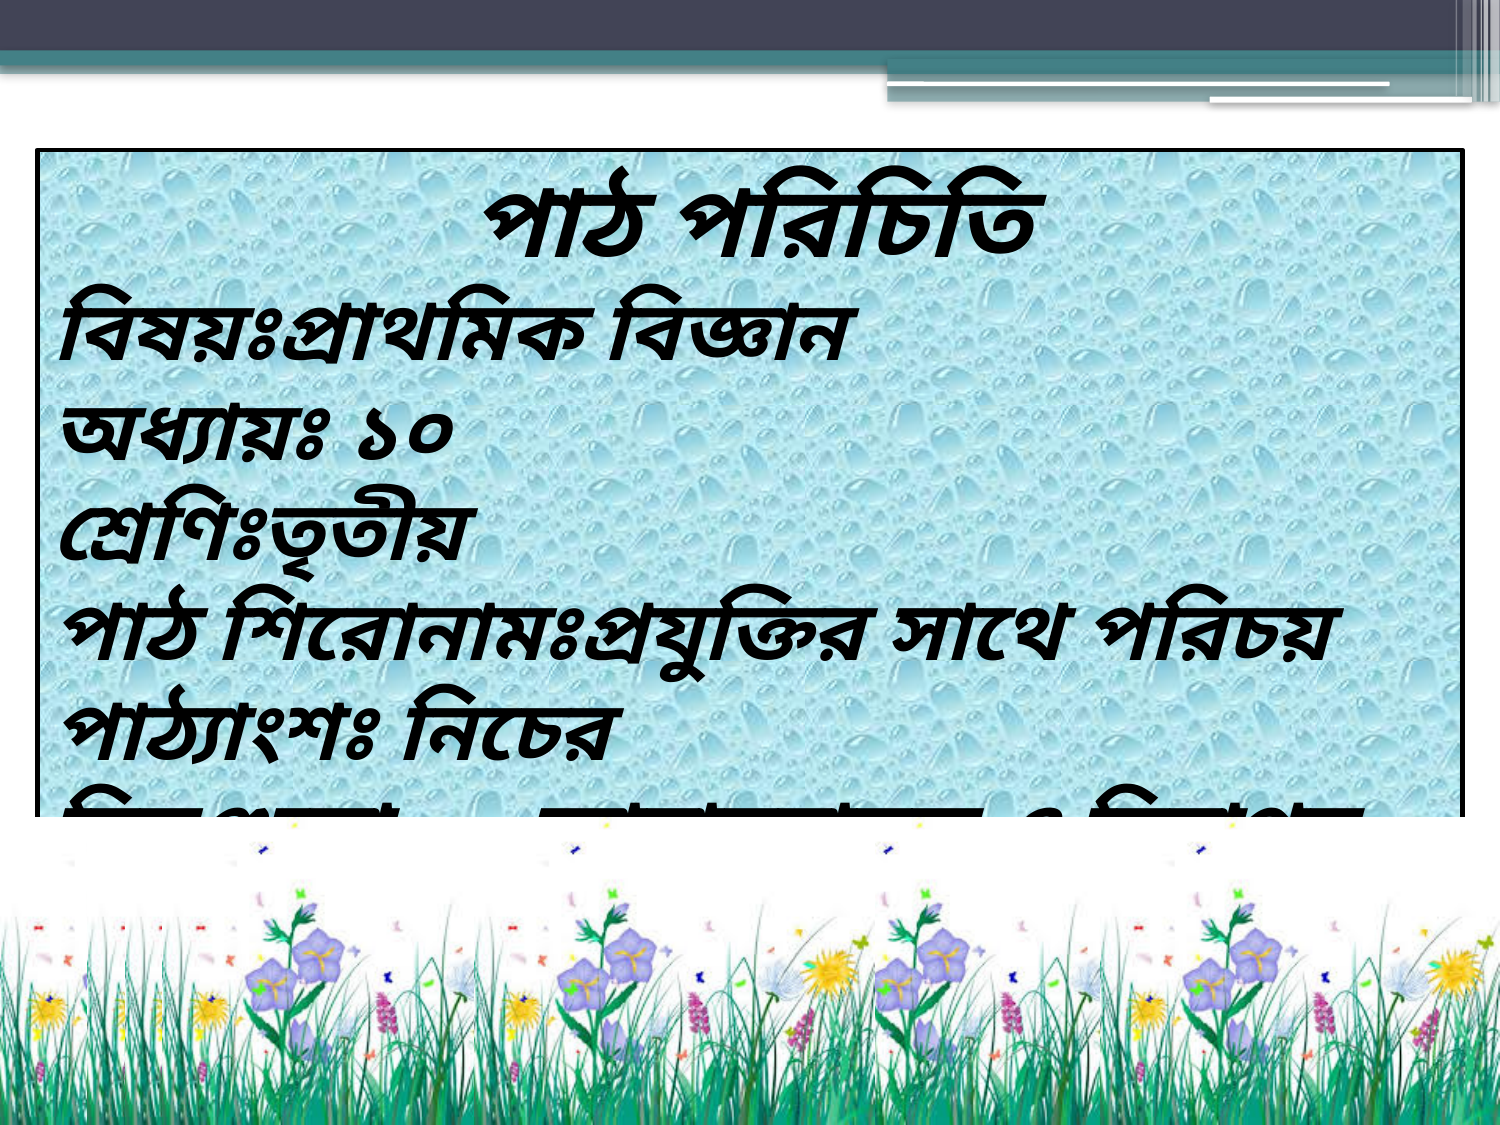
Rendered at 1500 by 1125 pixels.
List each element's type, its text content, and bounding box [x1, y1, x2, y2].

text_box পাঠ পরিচিতি বিষয়ঃপ্রাথমিক বিজ্ঞান অধ্যায়ঃ ১০ শ্রেণিঃতৃতীয় পাঠ শিরোনামঃপ্রযুক্তির সাথে পরিচয় পাঠ্যাংশঃ নিচের চিত্রগুলো…...আরামদায়ক ও নিরাপদ করে। [37, 149, 1463, 814]
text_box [0, 816, 1500, 1125]
